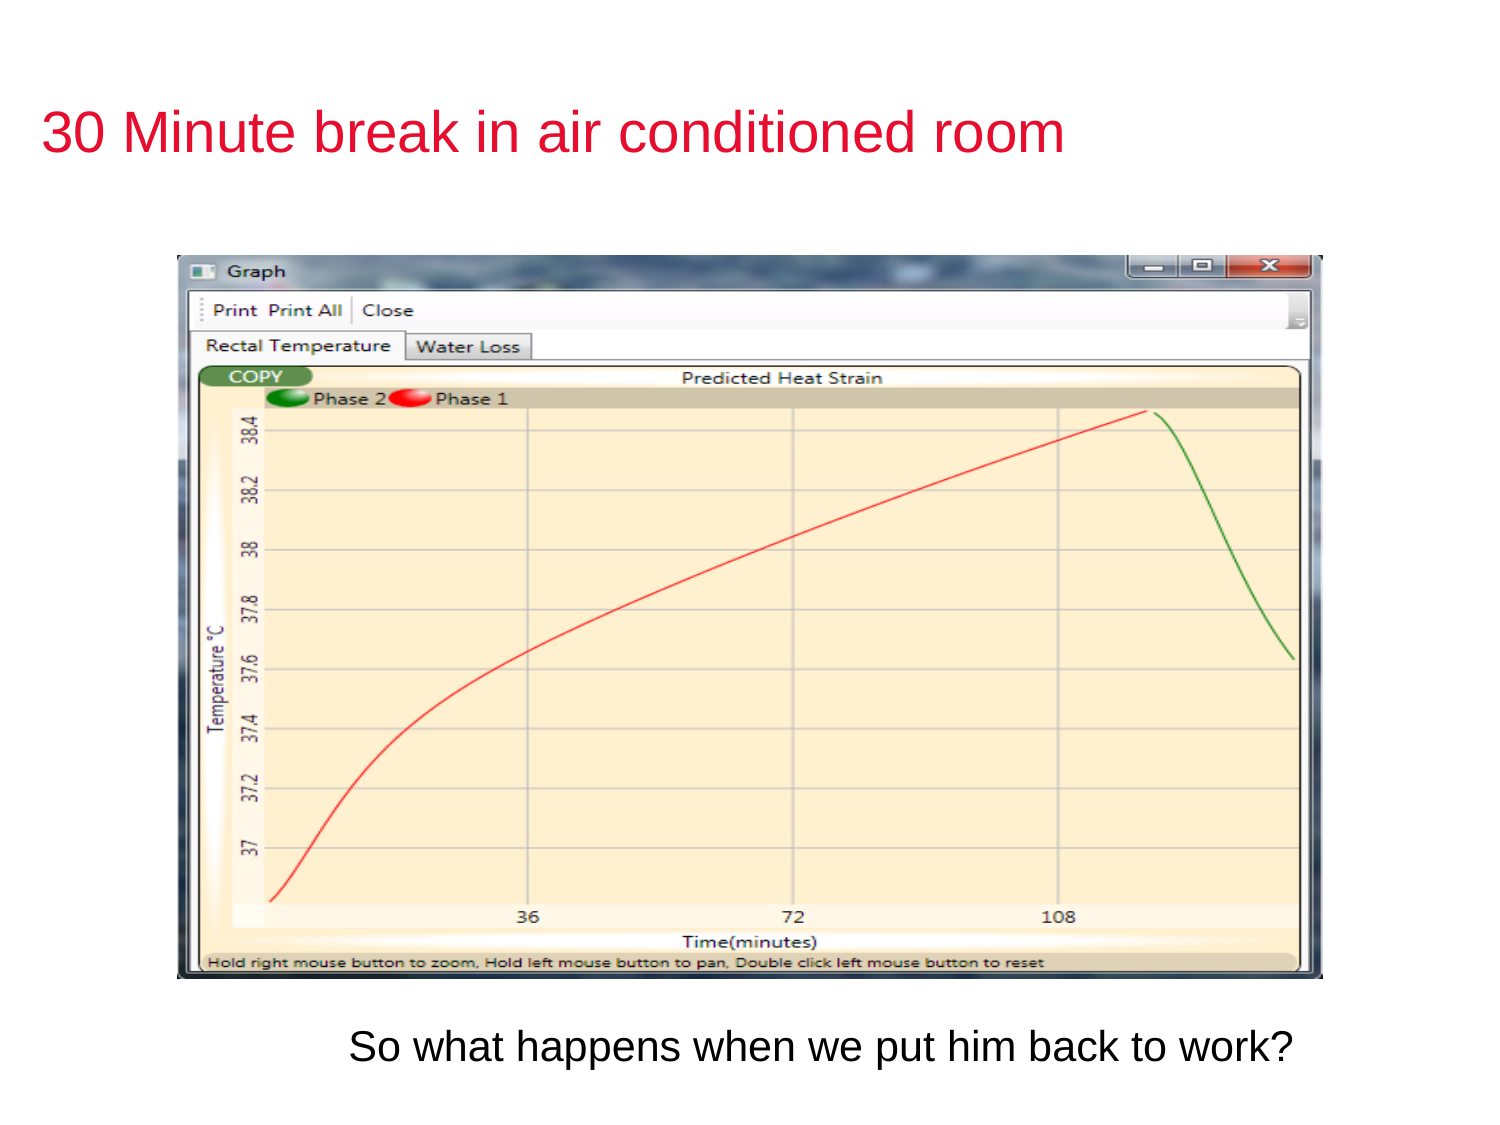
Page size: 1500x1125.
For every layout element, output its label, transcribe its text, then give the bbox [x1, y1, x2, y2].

title 30 Minute break in air conditioned room [41, 38, 1459, 229]
list So what happens when we put him back to work? [348, 1018, 1442, 1071]
picture [177, 255, 1323, 979]
